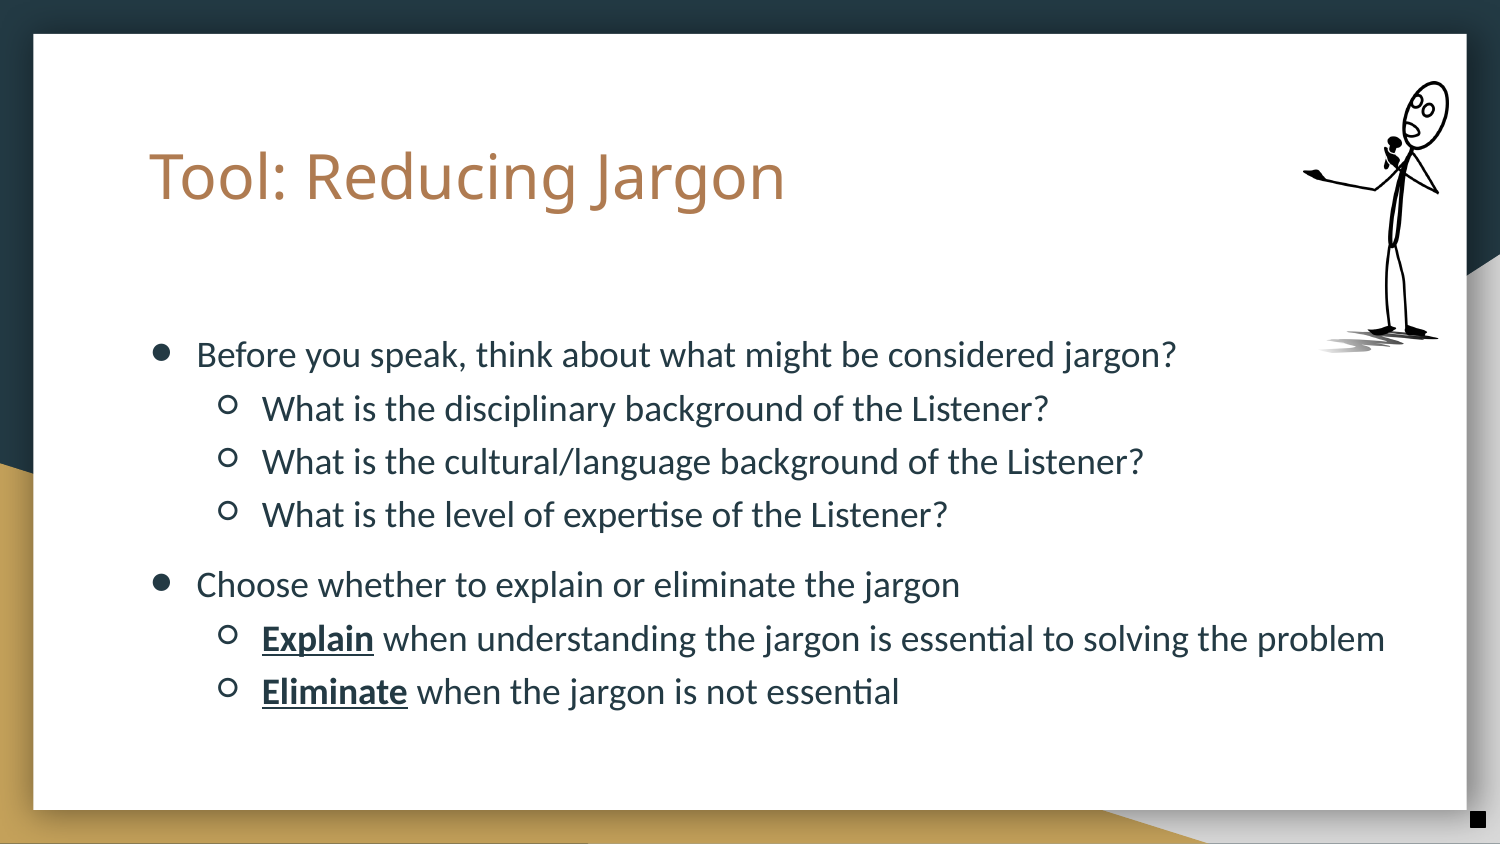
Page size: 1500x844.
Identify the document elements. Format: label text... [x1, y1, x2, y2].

title Tool: Reducing Jargon [134, 138, 1298, 296]
text_box [1470, 812, 1486, 827]
list Before you speak, think about what might be considered jargon? What is the disciplinary background of the Listener? What is the cultural/language background of the Listener? What is the level of expertise of the Listener? [134, 326, 1407, 556]
list Choose whether to explain or eliminate the jargon Explain when understanding the jargon is essential to solving the problem Eliminate when the jargon is not essential [134, 556, 1407, 769]
picture [1303, 81, 1450, 353]
